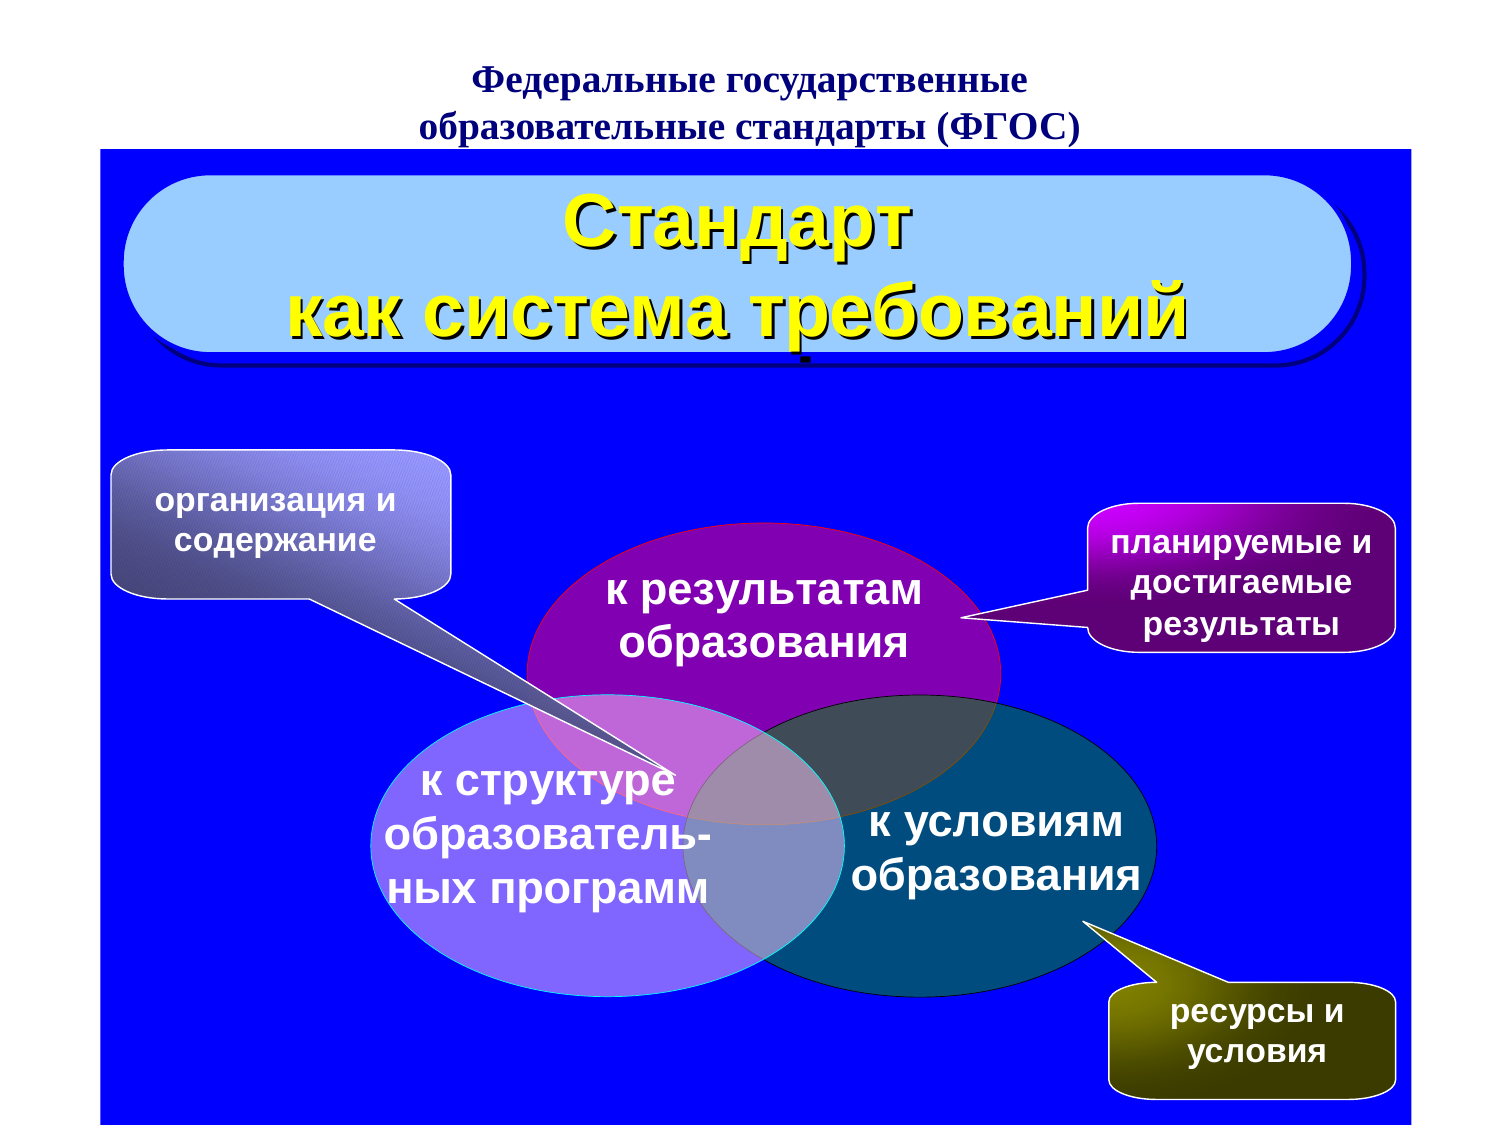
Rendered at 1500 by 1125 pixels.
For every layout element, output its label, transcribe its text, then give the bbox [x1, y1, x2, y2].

title Федеральные государственные образовательные стандарты (ФГОС) [75, 45, 1425, 233]
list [100, 149, 1412, 1125]
